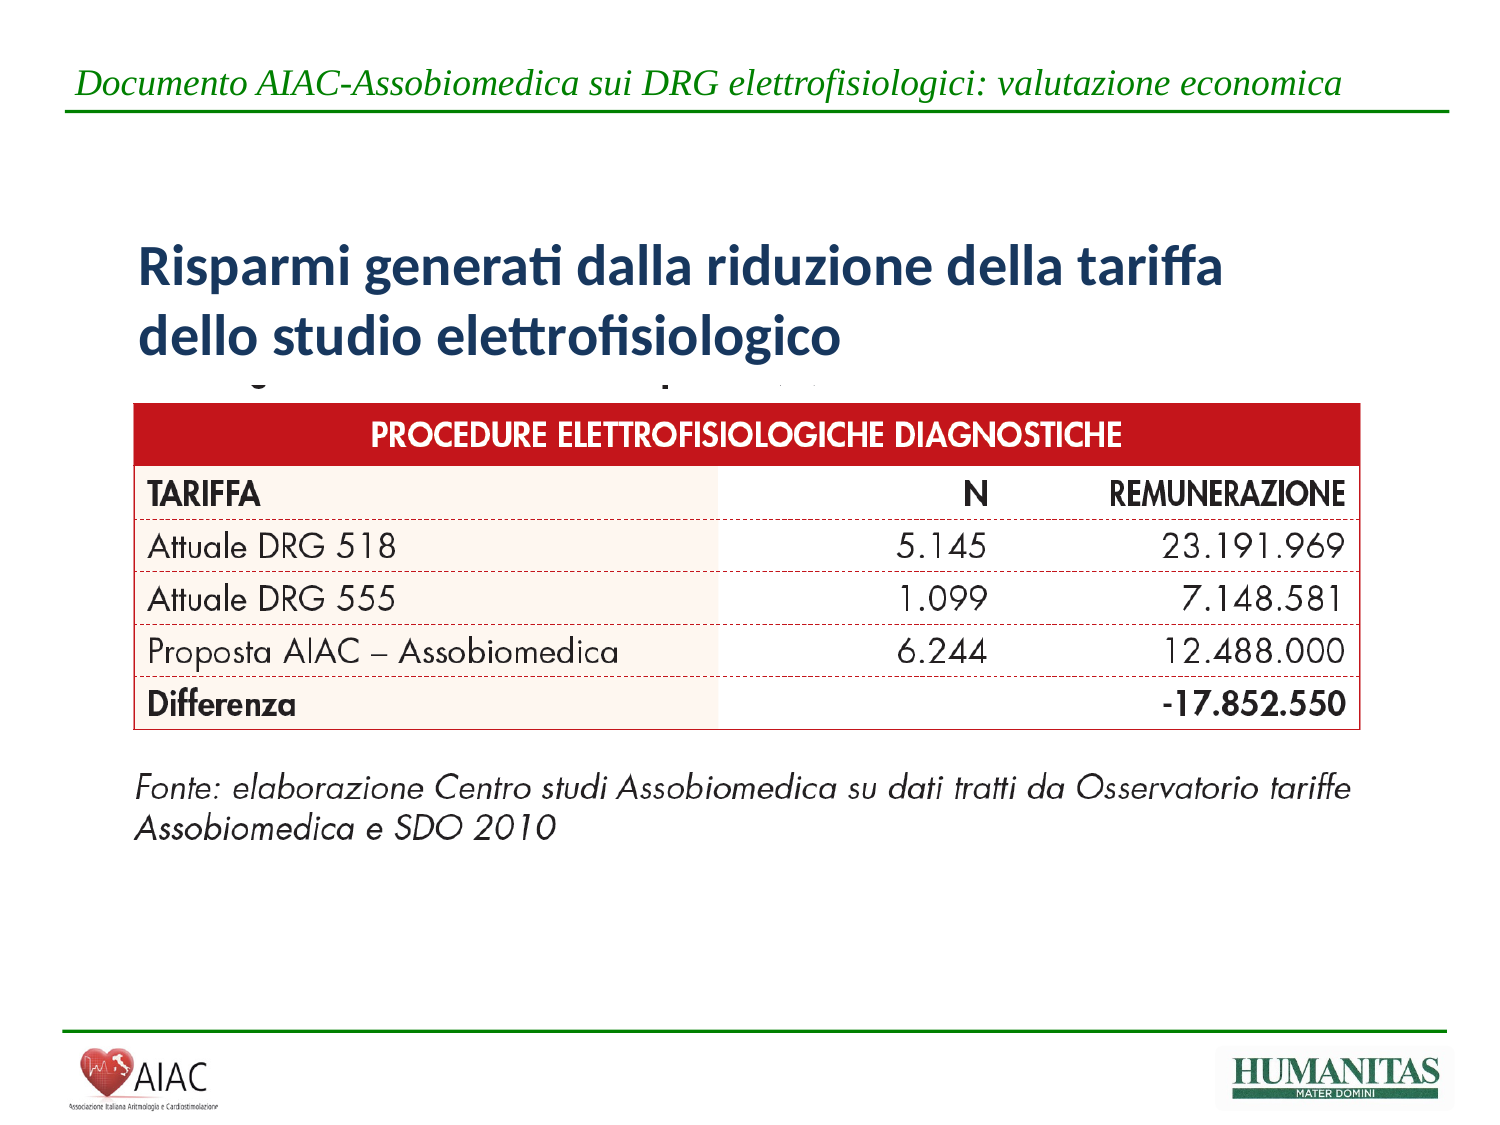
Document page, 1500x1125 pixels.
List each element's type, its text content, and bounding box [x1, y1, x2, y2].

picture [1214, 1045, 1455, 1112]
picture [115, 385, 1378, 852]
text_box Risparmi generati dalla riduzione della tariffa dello studio elettrofisiologico [123, 219, 1341, 375]
text_box Documento AIAC-Assobiomedica sui DRG elettrofisiologici: valutazione economica [60, 51, 1360, 111]
picture [67, 1046, 220, 1112]
